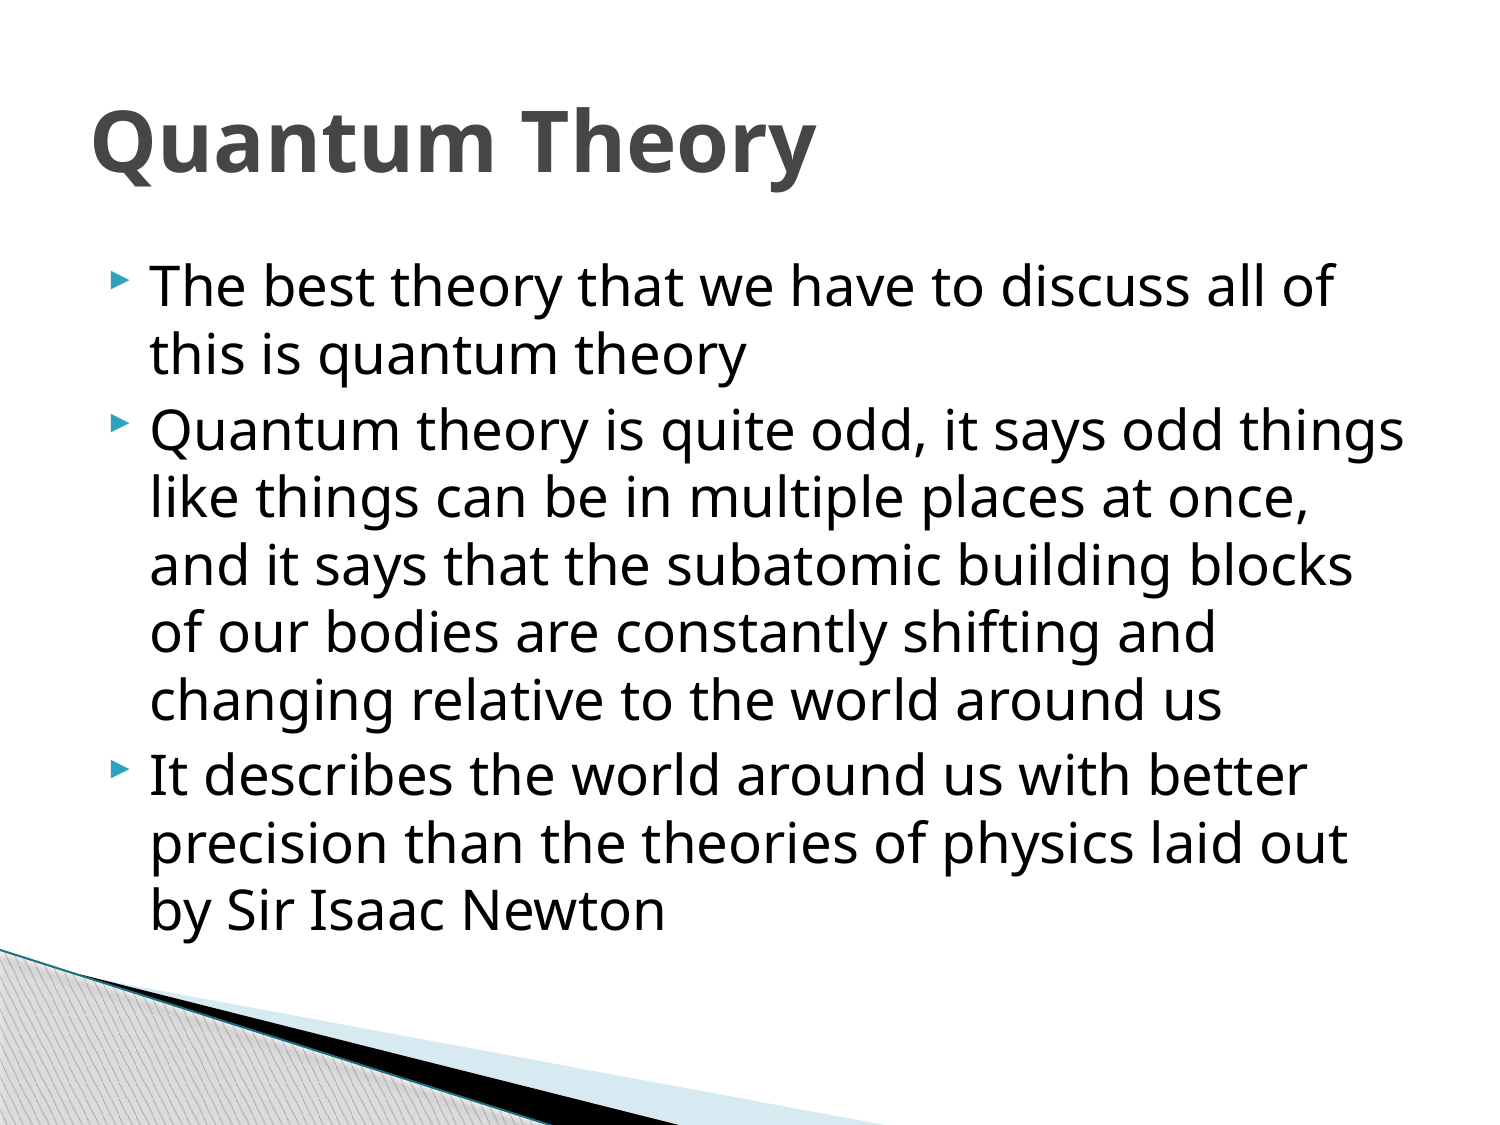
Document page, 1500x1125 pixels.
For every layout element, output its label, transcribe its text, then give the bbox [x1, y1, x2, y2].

title Quantum Theory [75, 45, 1425, 233]
list The best theory that we have to discuss all of this is quantum theory Quantum theory is quite odd, it says odd things like things can be in multiple places at once, and it says that the subatomic building blocks of our bodies are constantly shifting and changing relative to the world around us It describes the world around us with better precision than the theories of physics laid out by Sir Isaac Newton [75, 243, 1425, 986]
